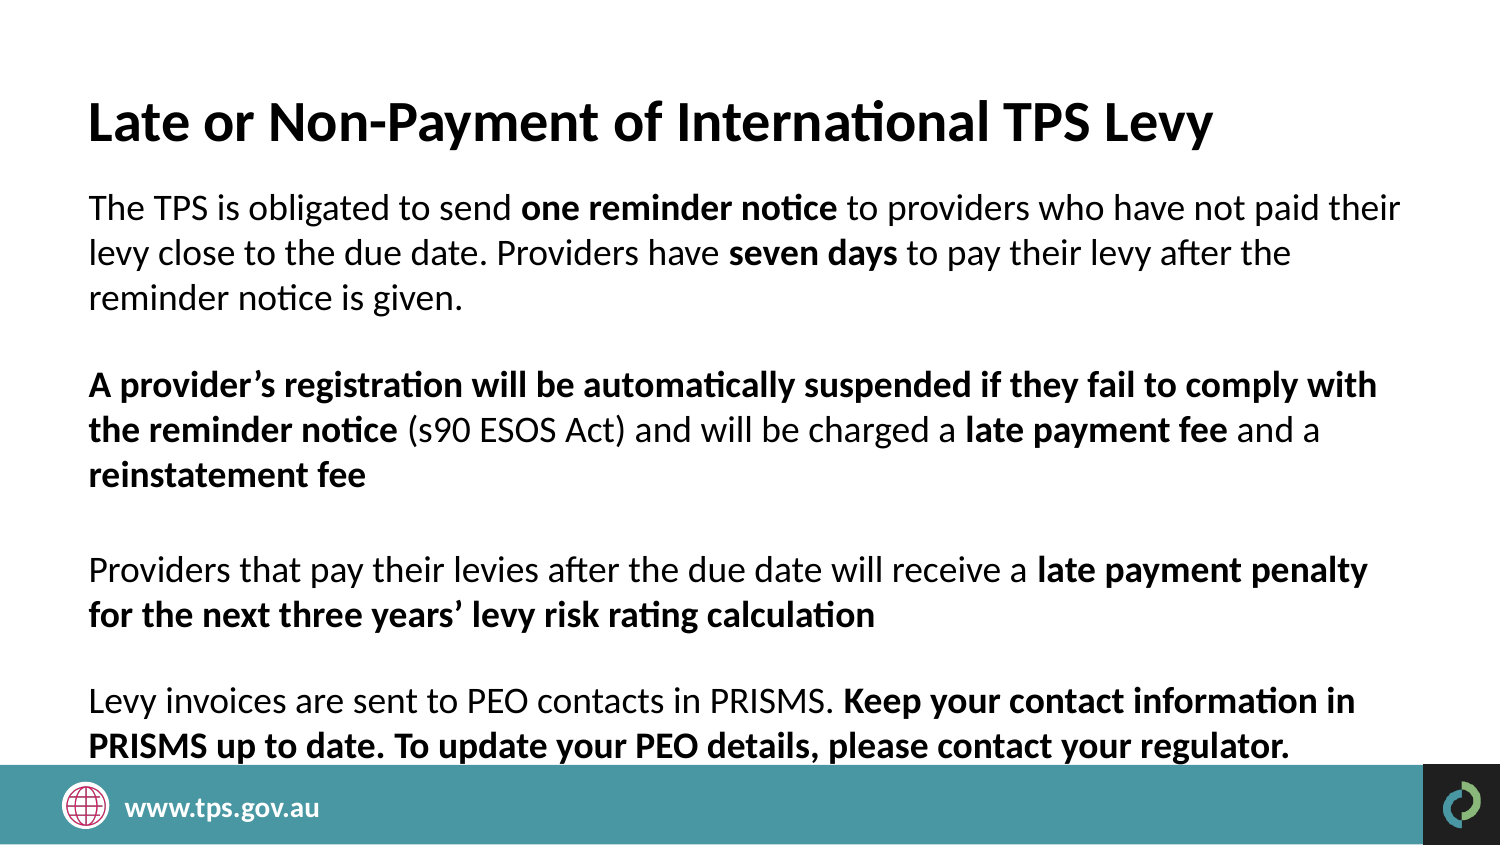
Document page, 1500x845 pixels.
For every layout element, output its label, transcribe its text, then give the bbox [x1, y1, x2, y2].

picture [1423, 764, 1500, 845]
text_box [61, 780, 336, 831]
text_box The TPS is obligated to send one reminder notice to providers who have not paid their levy close to the due date. Providers have seven days to pay their levy after the reminder notice is given. A provider’s registration will be automatically suspended if they fail to comply with the reminder notice (s90 ESOS Act) and will be charged a late payment fee and a reinstatement fee Providers that pay their levies after the due date will receive a late payment penalty for the next three years’ levy risk rating calculation Levy invoices are sent to PEO contacts in PRISMS. Keep your contact information in PRISMS up to date. To update your PEO details, please contact your regulator. [88, 183, 1412, 767]
title Late or Non-Payment of International TPS Levy [88, 82, 1412, 183]
